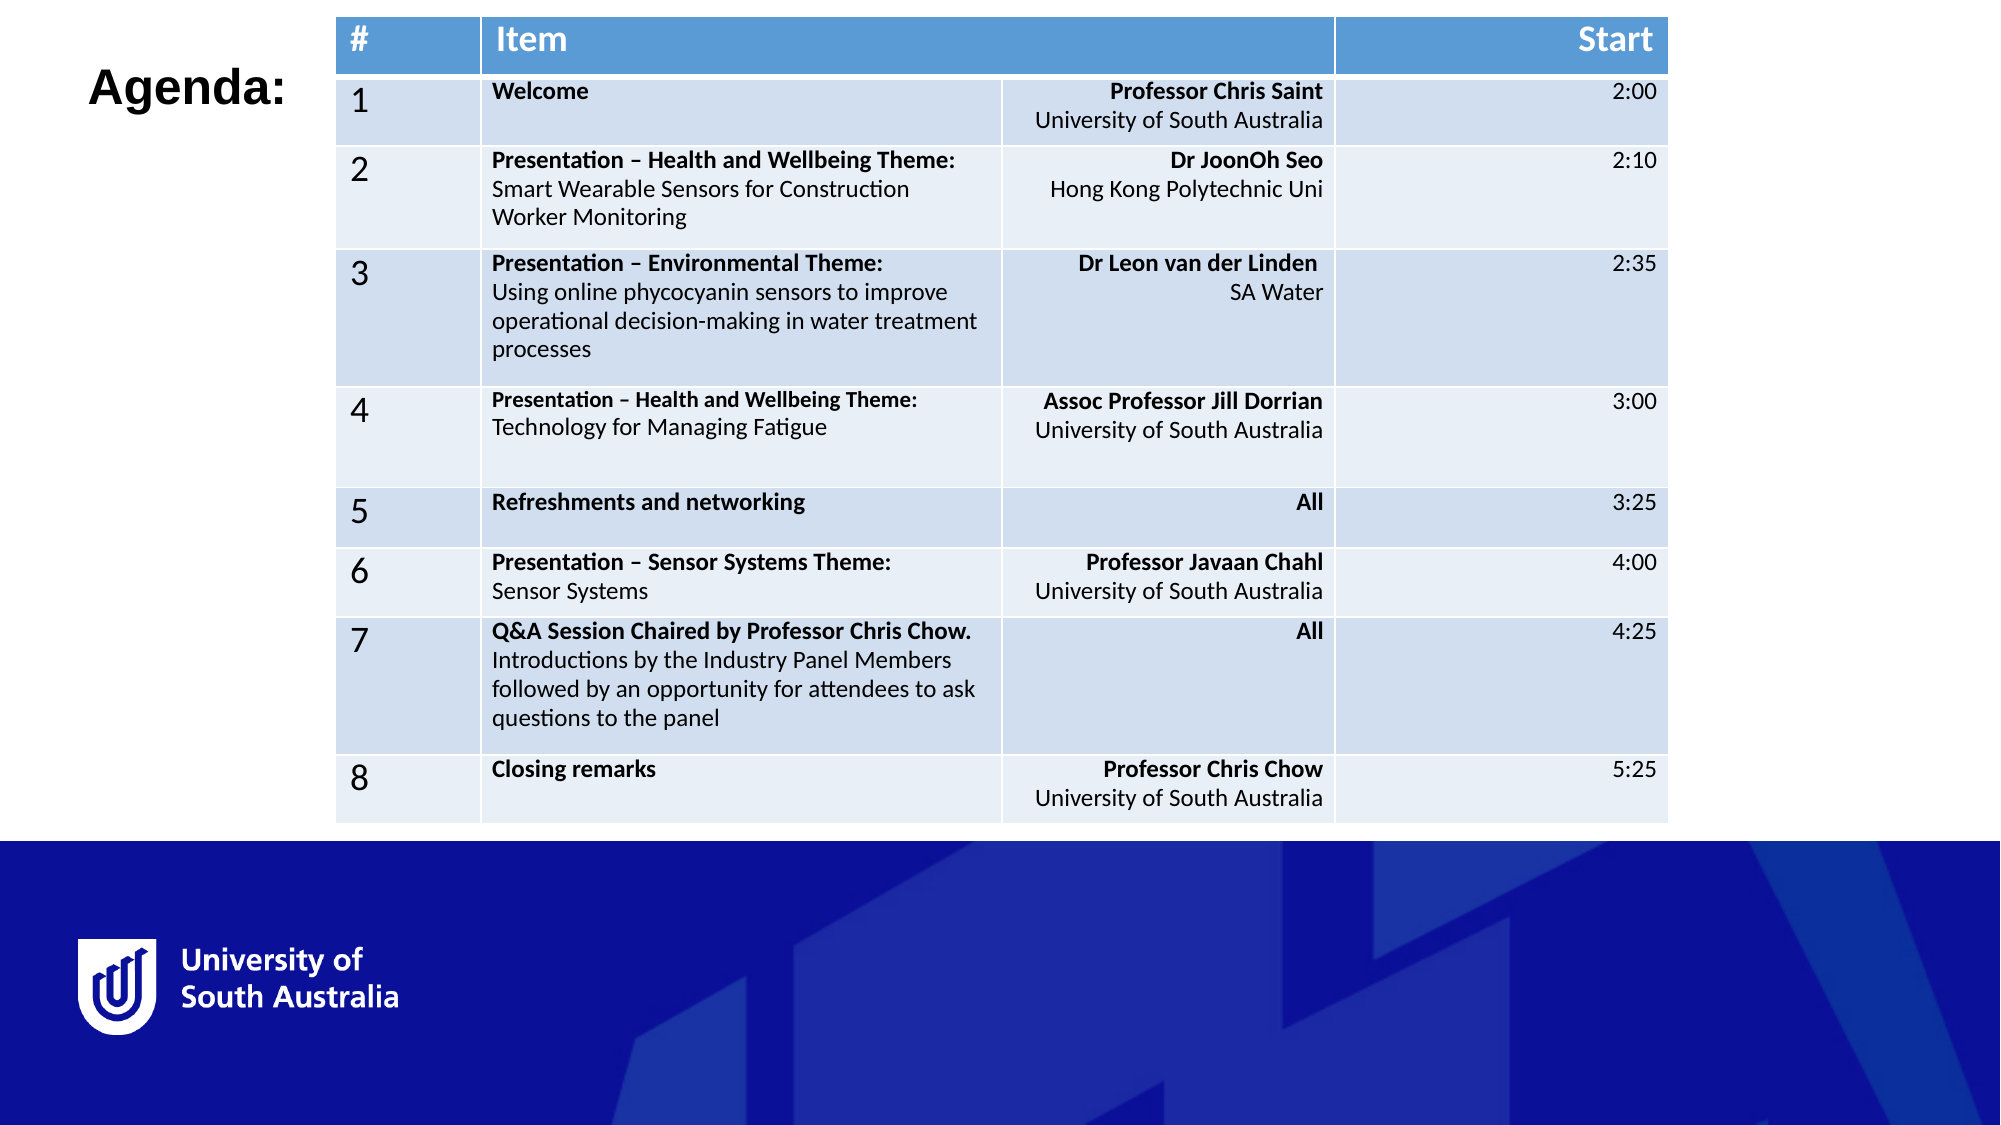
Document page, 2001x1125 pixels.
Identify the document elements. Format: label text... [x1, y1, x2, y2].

table_cell 4:25 [1336, 618, 1668, 754]
table_cell Presentation – Health and Wellbeing Theme: Smart Wearable Sensors for Construction Worker Monitoring [482, 147, 1001, 248]
table_cell Dr Leon van der Linden SA Water [1003, 250, 1334, 386]
table_cell Dr JoonOh Seo Hong Kong Polytechnic Uni [1003, 147, 1334, 248]
table_cell Professor Chris Chow University of South Australia [1003, 756, 1334, 823]
table_cell 5:25 [1336, 756, 1668, 823]
table_cell Presentation – Health and Wellbeing Theme: Technology for Managing Fatigue [482, 388, 1001, 487]
text_box Agenda: [72, 43, 334, 123]
table_cell Professor Javaan Chahl University of South Australia [1003, 549, 1334, 616]
table_header Start [1336, 17, 1668, 74]
table_cell 3:00 [1336, 388, 1668, 487]
table_cell All [1003, 618, 1334, 754]
table_cell 4:00 [1336, 549, 1668, 616]
table_cell Presentation – Environmental Theme: Using online phycocyanin sensors to improve operational decision-making in water treatment processes [482, 250, 1001, 386]
table_cell 1 [336, 80, 480, 145]
table_cell 3:25 [1336, 488, 1668, 547]
table_cell Assoc Professor Jill Dorrian University of South Australia [1003, 388, 1334, 487]
table_cell 4 [336, 388, 480, 487]
table_cell 2:00 [1336, 80, 1668, 145]
table_cell 6 [336, 549, 480, 616]
table_cell Welcome [482, 80, 1001, 145]
table_cell 3 [336, 250, 480, 386]
table_cell 7 [336, 618, 480, 754]
table_cell Q&A Session Chaired by Professor Chris Chow. Introductions by the Industry Panel Members followed by an opportunity for attendees to ask questions to the panel [482, 618, 1001, 754]
table_cell 2:35 [1336, 250, 1668, 386]
table_cell Professor Chris Saint University of South Australia [1003, 80, 1334, 145]
table_cell Presentation – Sensor Systems Theme: Sensor Systems [482, 549, 1001, 616]
table_cell 2:10 [1336, 147, 1668, 248]
table_cell 2 [336, 147, 480, 248]
table_header Item [482, 17, 1334, 74]
table_cell Refreshments and networking [482, 488, 1001, 547]
table_cell All [1003, 488, 1334, 547]
table_cell 5 [336, 488, 480, 547]
picture [0, 841, 2000, 1125]
table_cell Closing remarks [482, 756, 1001, 823]
table_header # [336, 17, 480, 74]
table_cell 8 [336, 756, 480, 823]
